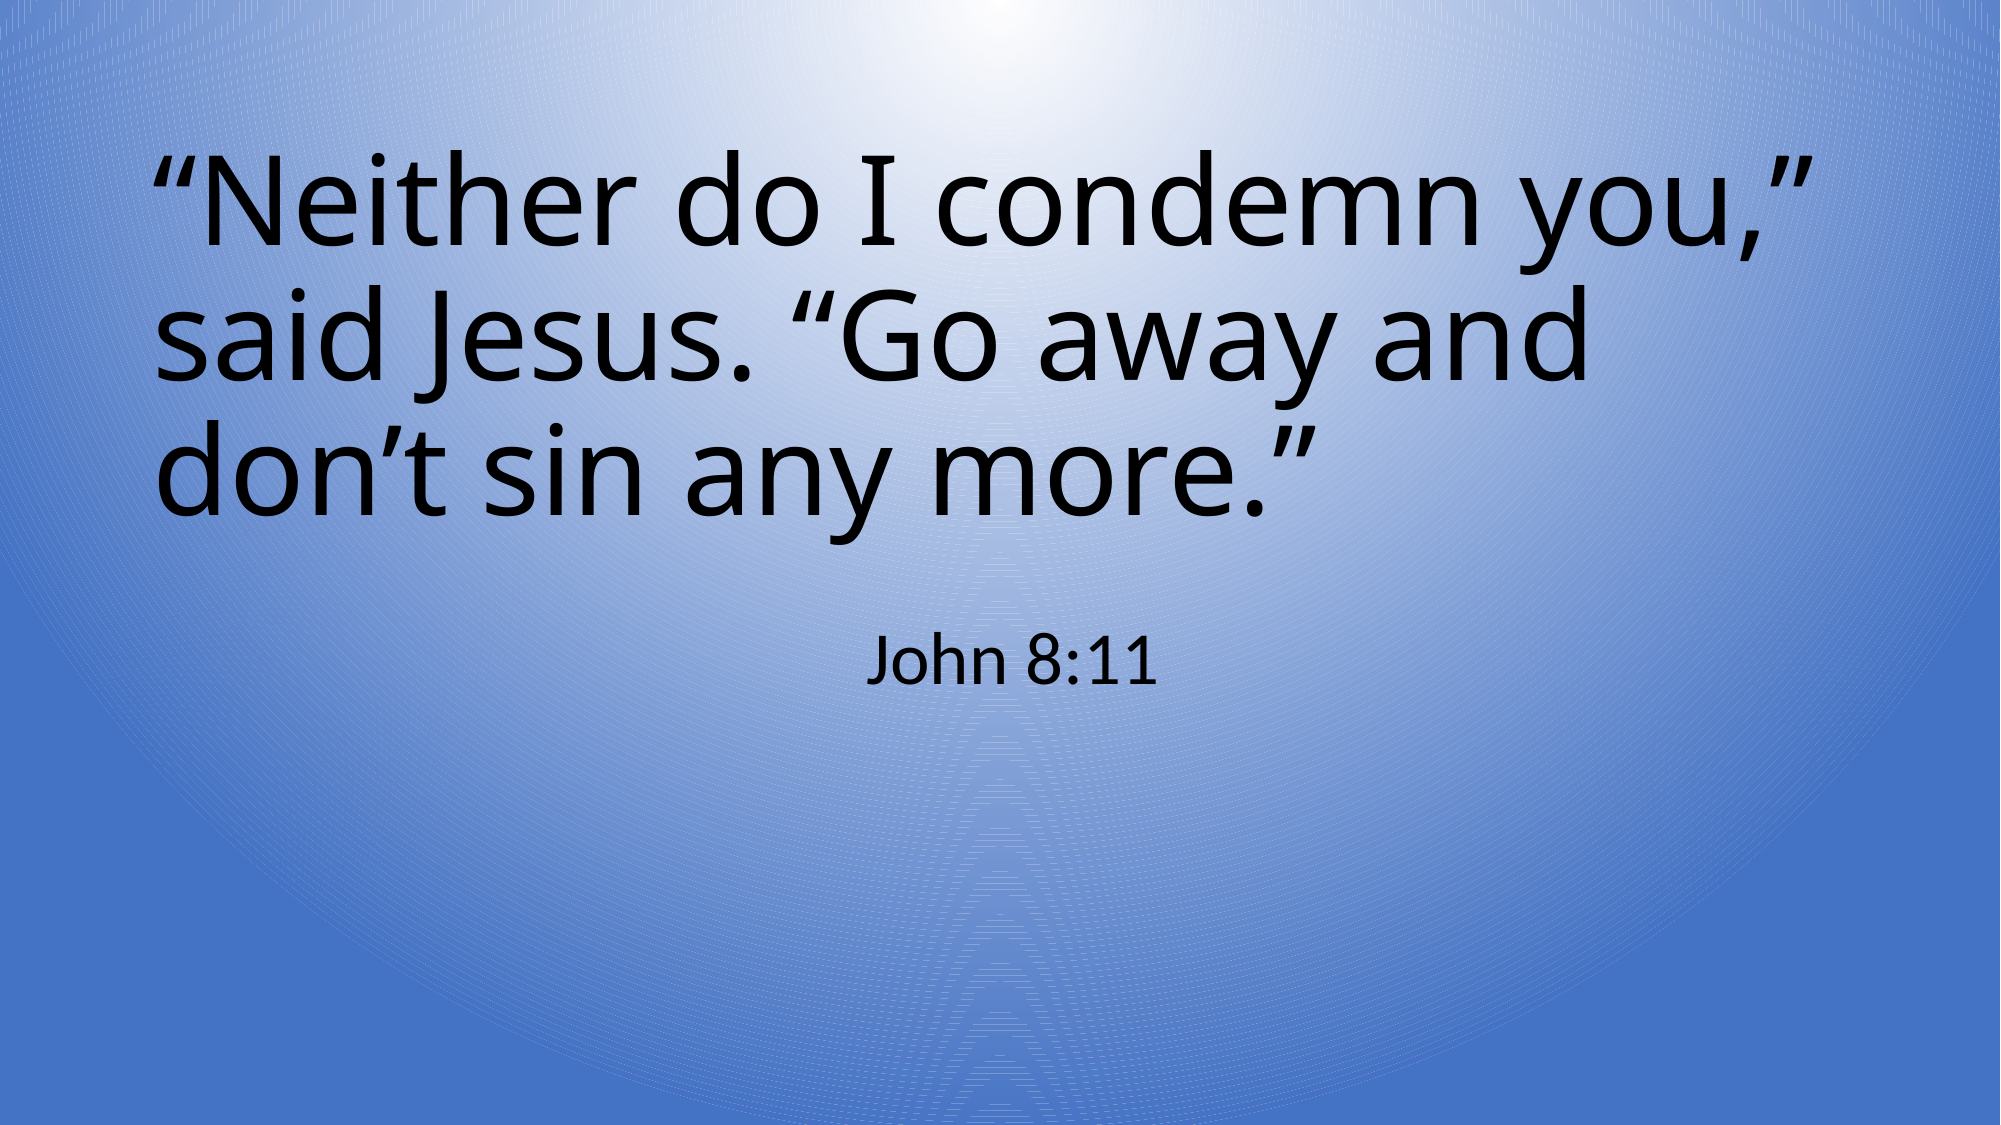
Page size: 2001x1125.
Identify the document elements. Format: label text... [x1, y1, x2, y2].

title “Neither do I condemn you,” said Jesus. “Go away and don’t sin any more.” [137, 82, 1863, 551]
list John 8:11 [137, 611, 1863, 859]
